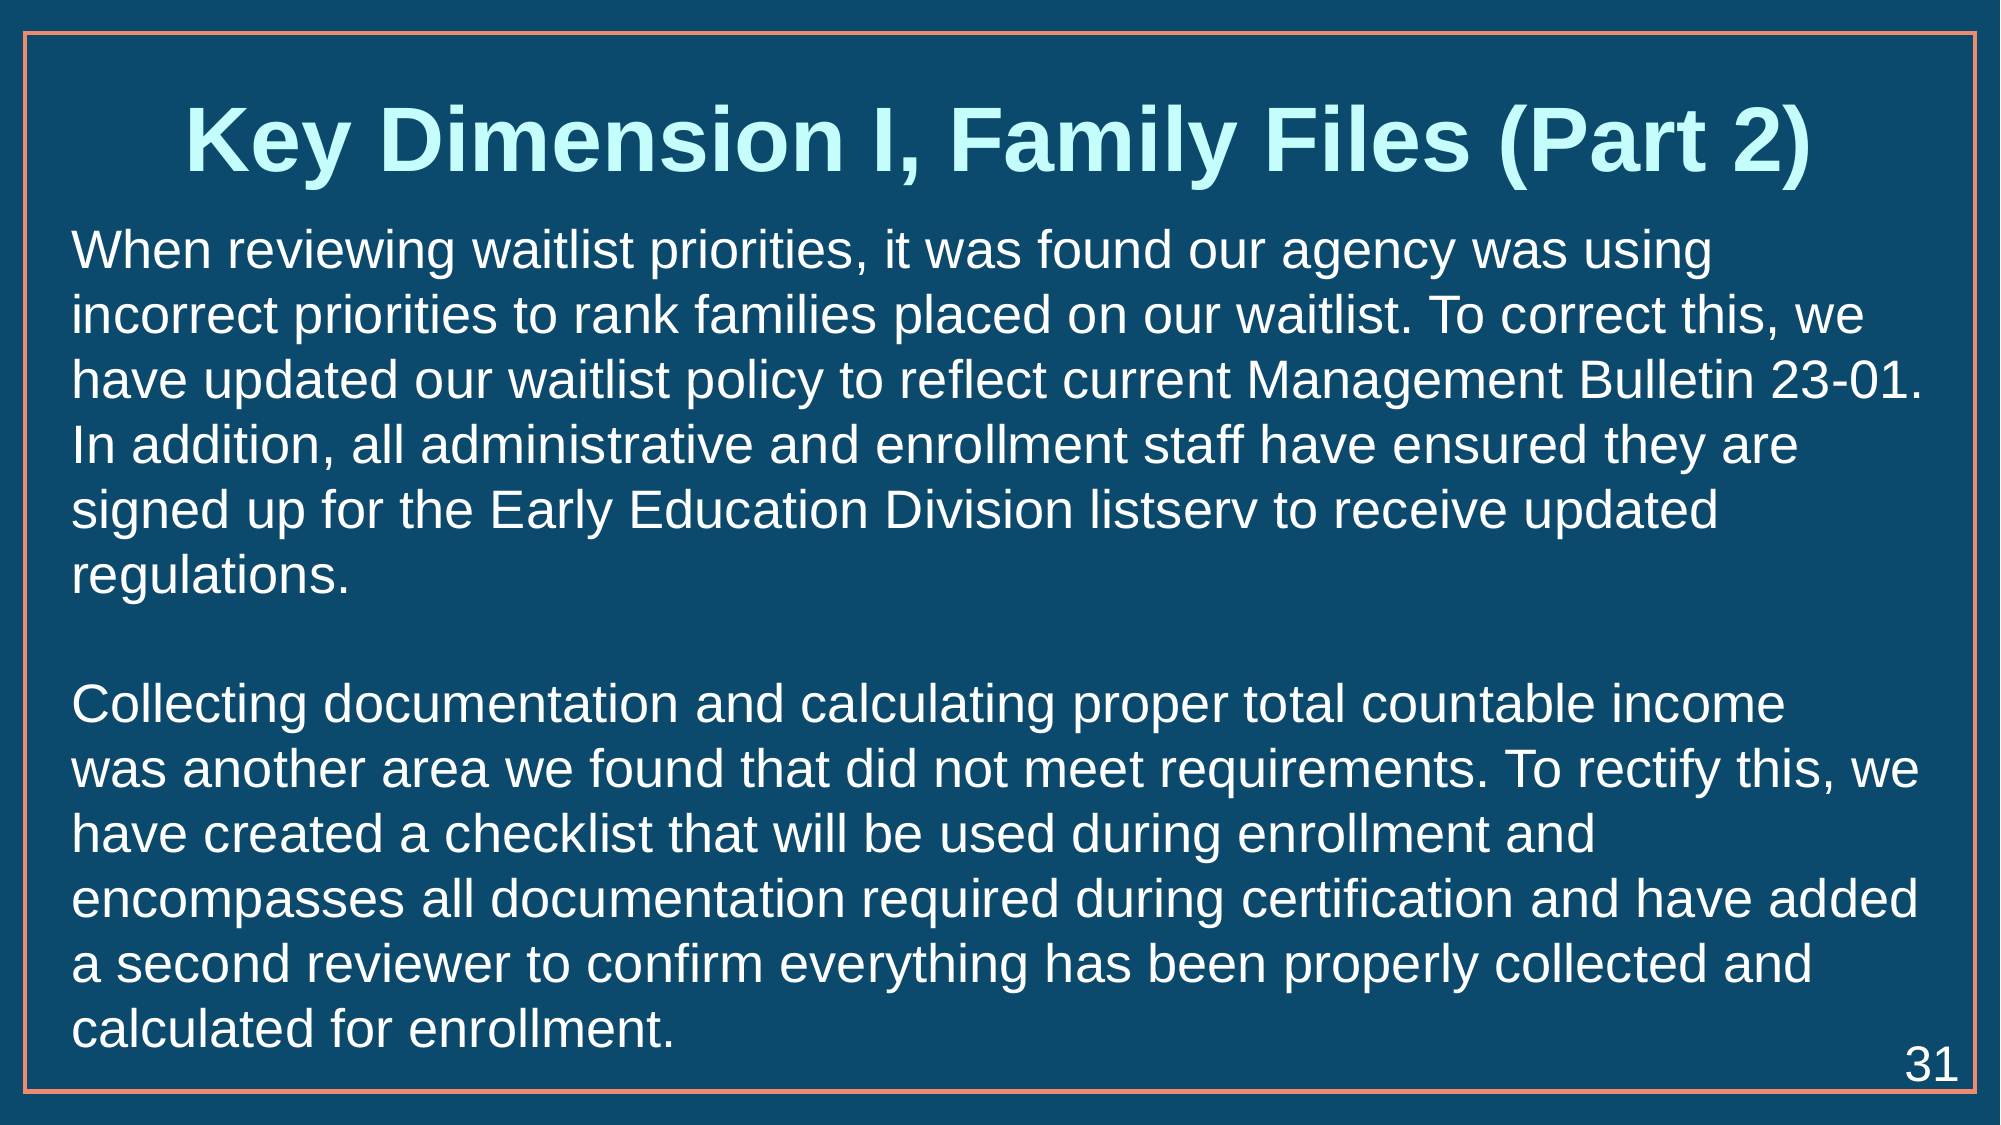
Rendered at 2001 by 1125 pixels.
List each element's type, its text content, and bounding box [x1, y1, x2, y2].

title Key Dimension I, Family Files (Part 2) [24, 33, 1975, 251]
list When reviewing waitlist priorities, it was found our agency was using incorrect priorities to rank families placed on our waitlist. To correct this, we have updated our waitlist policy to reflect current Management Bulletin 23-01. In addition, all administrative and enrollment staff have ensured they are signed up for the Early Education Division listserv to receive updated regulations. Collecting documentation and calculating proper total countable income was another area we found that did not meet requirements. To rectify this, we have created a checklist that will be used during enrollment and encompasses all documentation required during certification and have added a second reviewer to confirm everything has been properly collected and calculated for enrollment. [56, 206, 1947, 1064]
slide_number 31 [1524, 1031, 1975, 1092]
